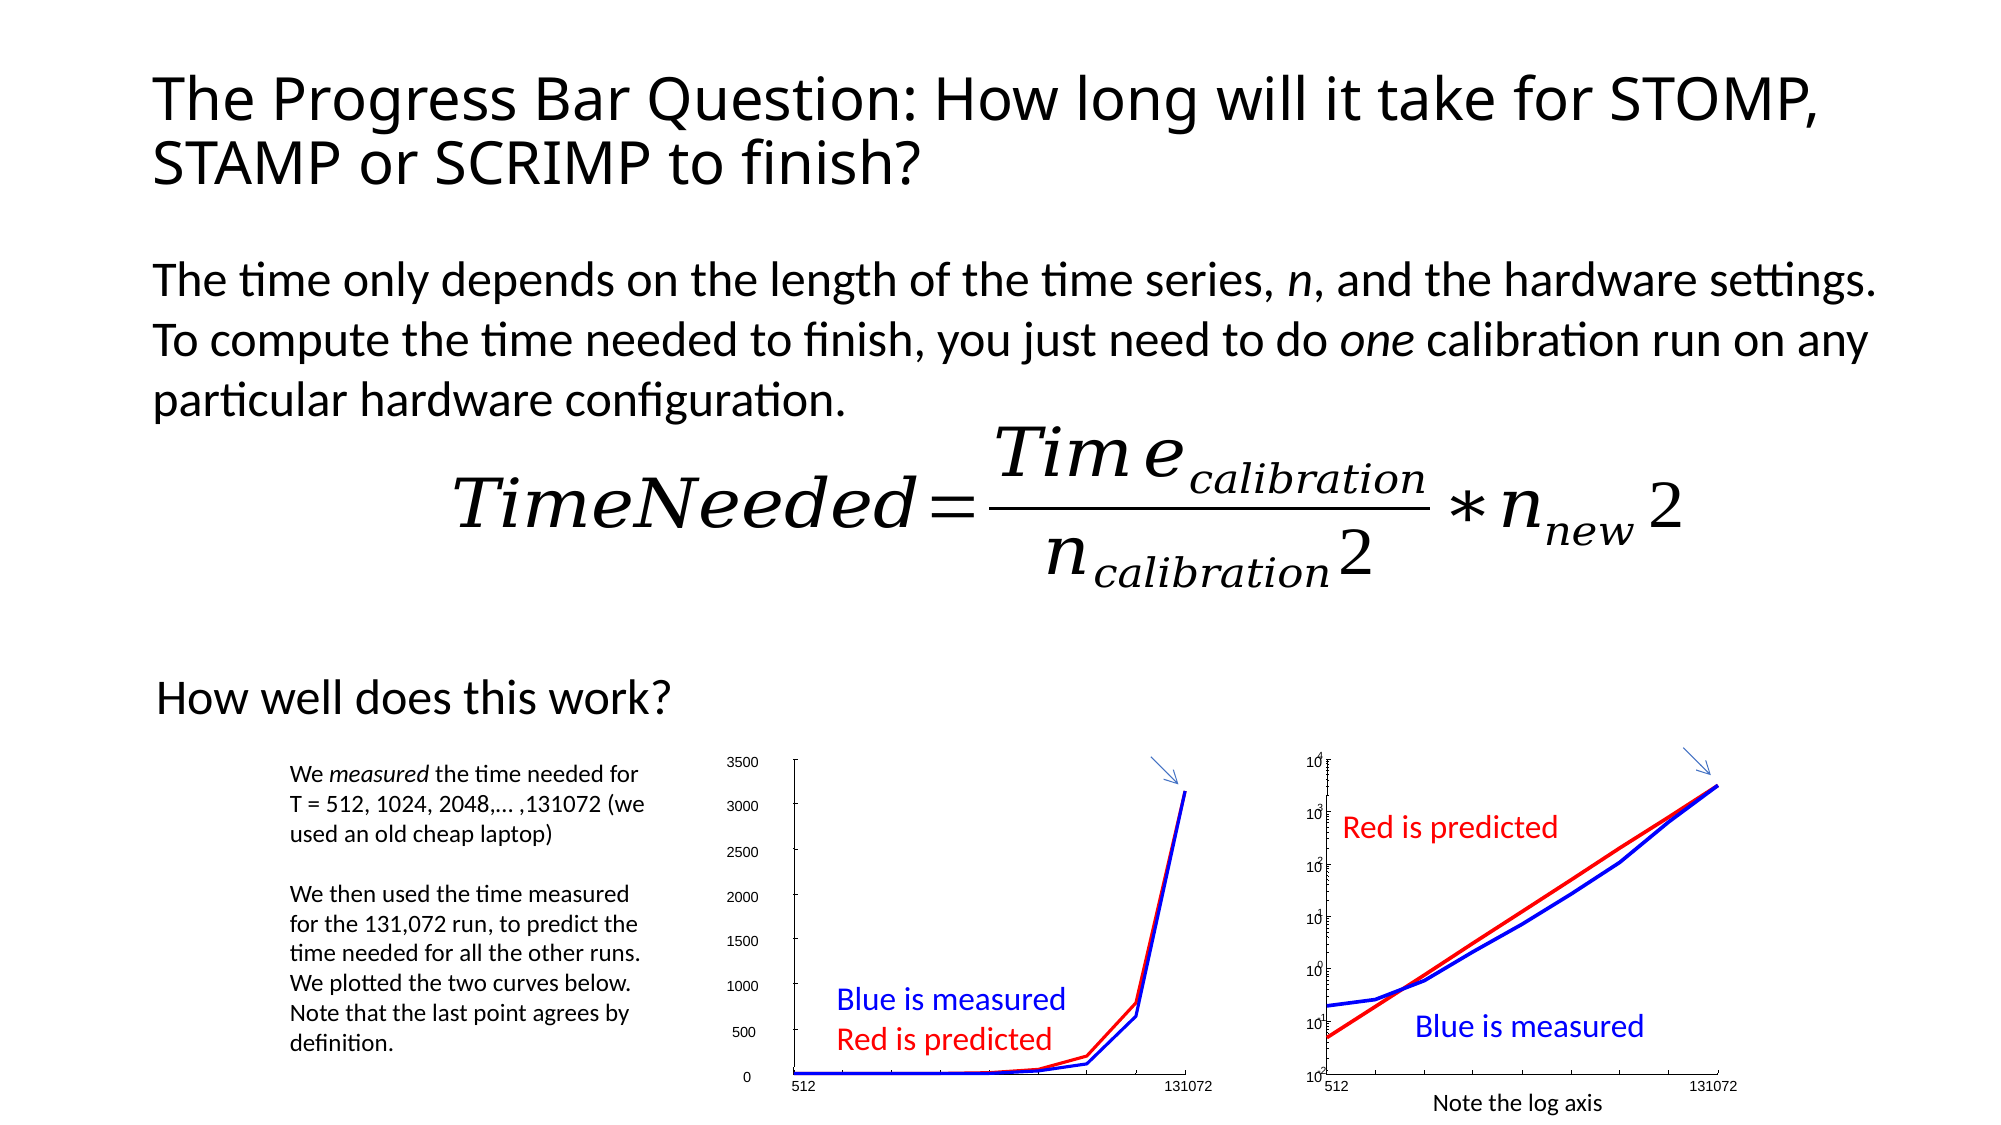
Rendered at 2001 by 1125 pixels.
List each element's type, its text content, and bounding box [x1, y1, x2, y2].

text_box How well does this work? [141, 657, 804, 733]
title The Progress Bar Question: How long will it take for STOMP, STAMP or SCRIMP to finish? [137, 59, 1863, 278]
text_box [726, 747, 1738, 1125]
text_box We measured the time needed for T = 512, 1024, 2048,… ,131072 (we used an old cheap laptop) We then used the time measured for the 131,072 run, to predict the time needed for all the other runs. We plotted the two curves below. Note that the last point agrees by definition. [274, 749, 663, 1065]
text_box The time only depends on the length of the time series, n, and the hardware settings. To compute the time needed to finish, you just need to do one calibration run on any particular hardware configuration. [137, 239, 1979, 494]
